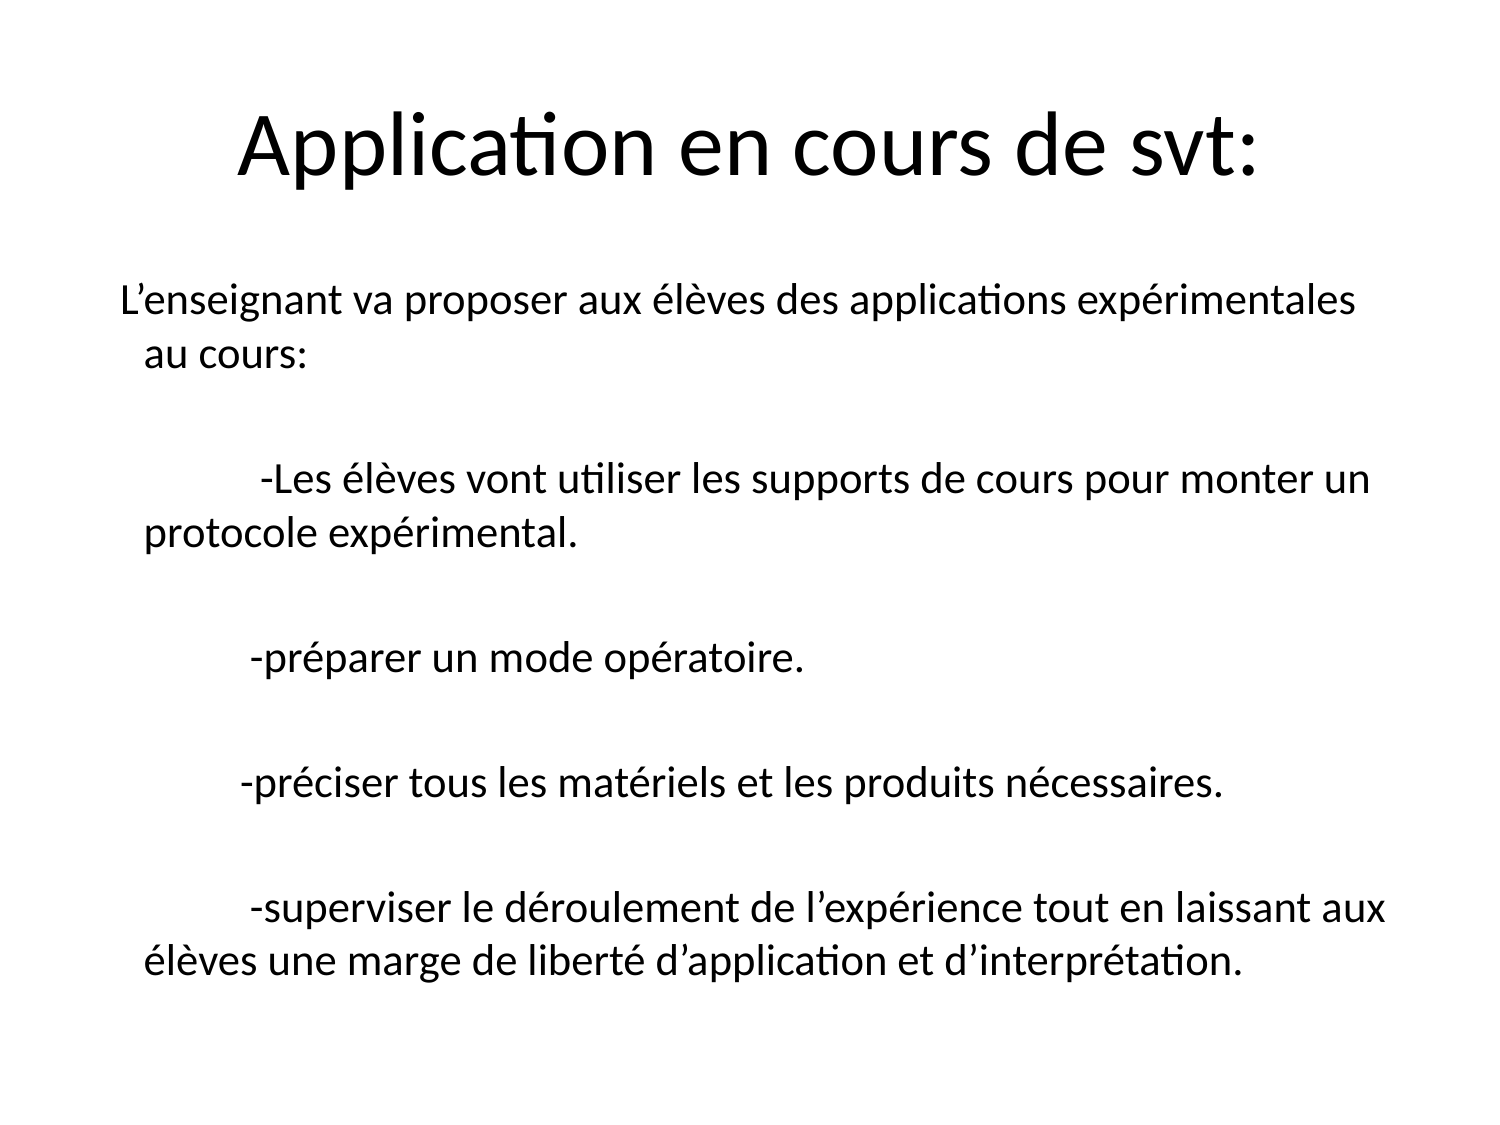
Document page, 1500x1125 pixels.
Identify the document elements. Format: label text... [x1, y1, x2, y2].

list L’enseignant va proposer aux élèves des applications expérimentales au cours: -Les élèves vont utiliser les supports de cours pour monter un protocole expérimental. -préparer un mode opératoire. -préciser tous les matériels et les produits nécessaires. -superviser le déroulement de l’expérience tout en laissant aux élèves une marge de liberté d’application et d’interprétation. [75, 262, 1425, 1005]
title Application en cours de svt: [75, 45, 1425, 233]
